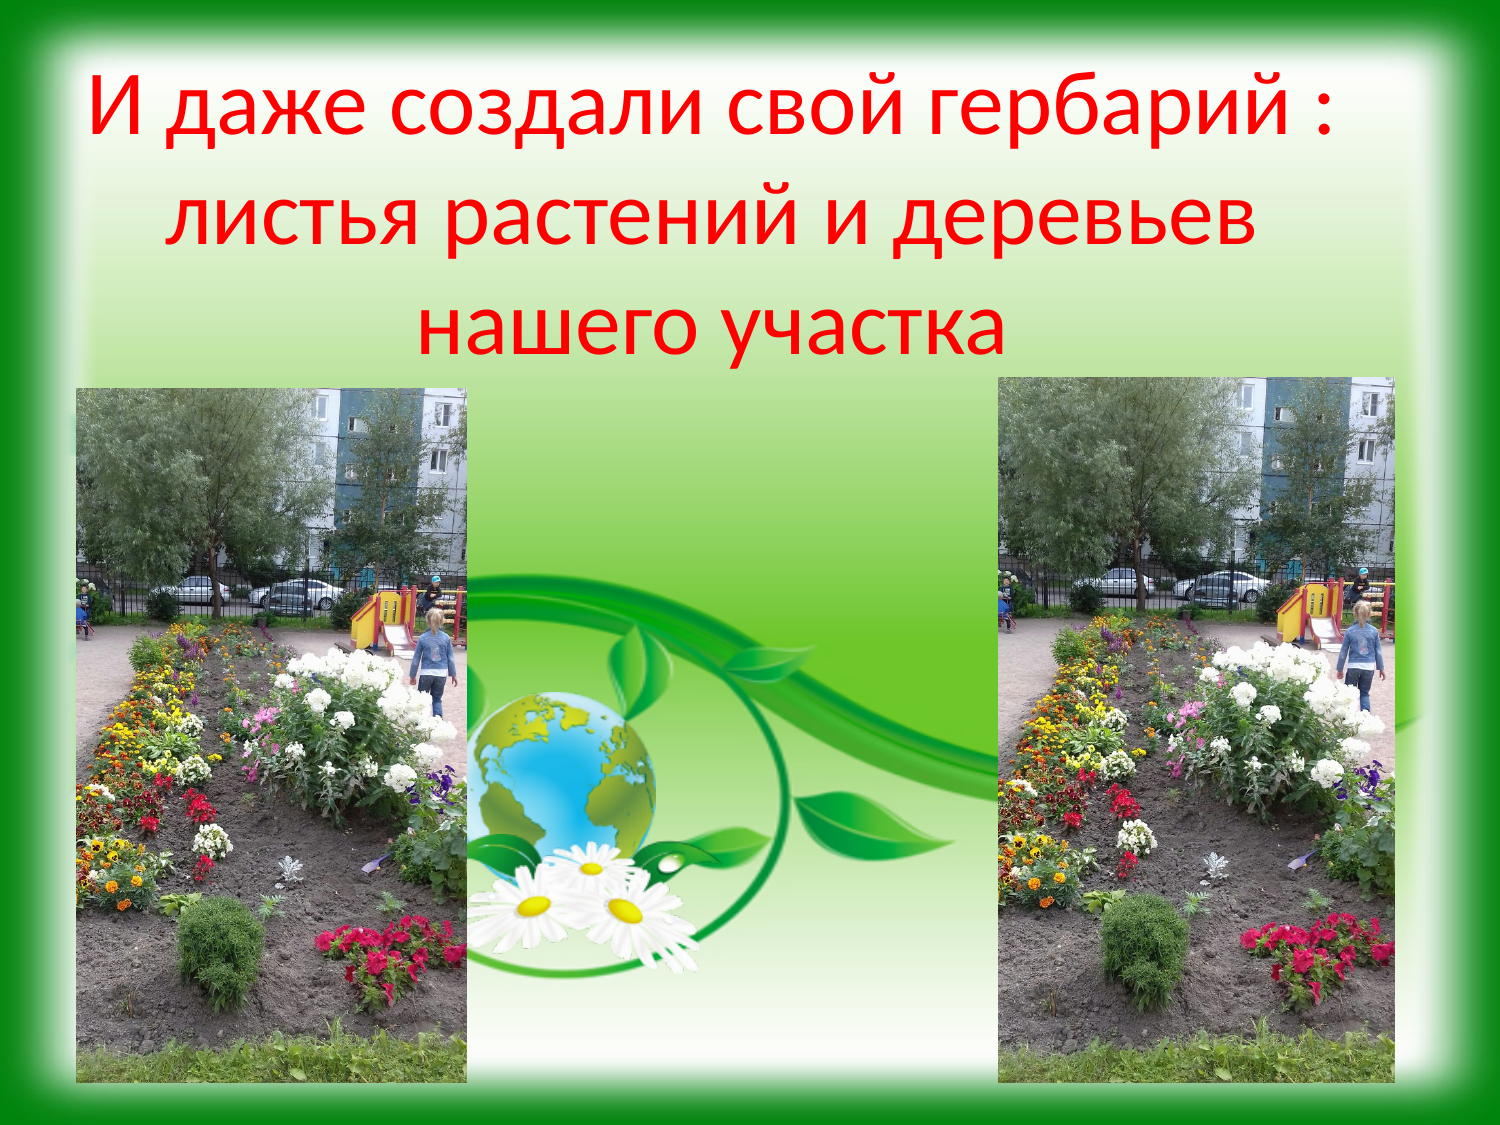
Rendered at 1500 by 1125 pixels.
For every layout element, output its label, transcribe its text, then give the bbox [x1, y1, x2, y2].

title И даже создали свой гербарий : листья растений и деревьев нашего участка [0, 41, 1426, 374]
picture [0, 0, 1500, 1125]
